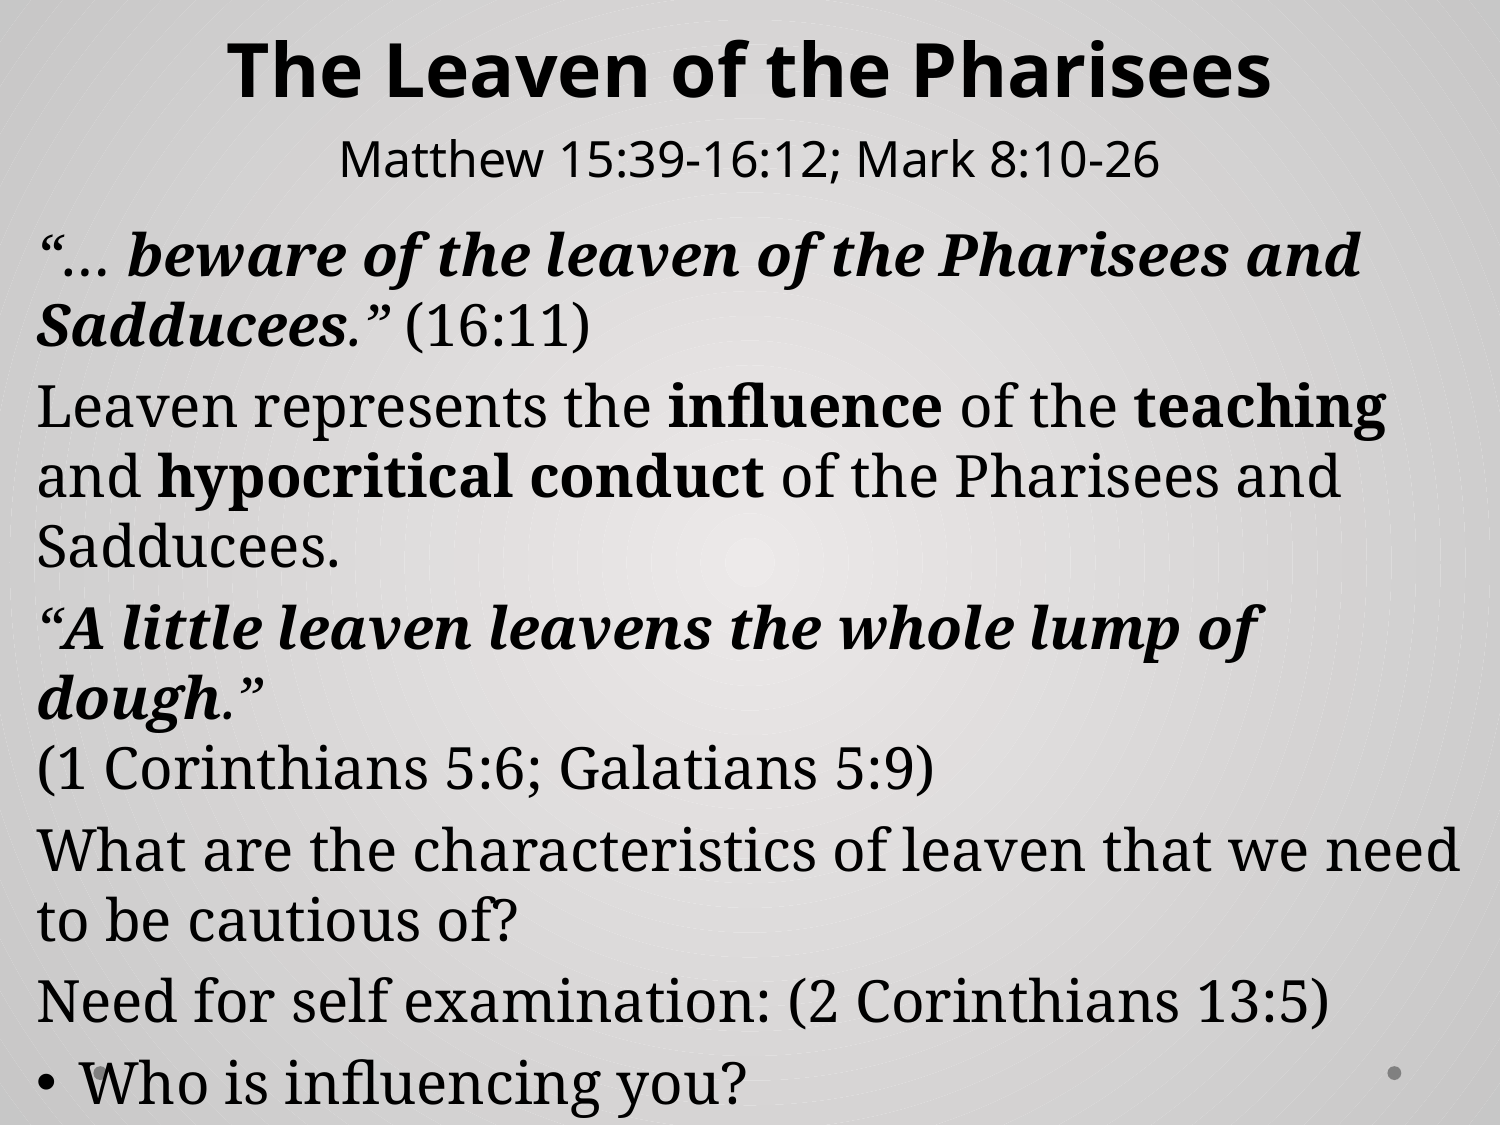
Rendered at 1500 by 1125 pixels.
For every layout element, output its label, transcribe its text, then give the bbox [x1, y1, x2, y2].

title The Leaven of the Pharisees Matthew 15:39-16:12; Mark 8:10-26 [75, 0, 1425, 195]
list “… beware of the leaven of the Pharisees and Sadducees.” (16:11) Leaven represents the influence of the teaching and hypocritical conduct of the Pharisees and Sadducees. “A little leaven leavens the whole lump of dough.” (1 Corinthians 5:6; Galatians 5:9) What are the characteristics of leaven that we need to be cautious of? Need for self examination: (2 Corinthians 13:5) Who is influencing you? How are you being influenced? [21, 210, 1479, 1125]
